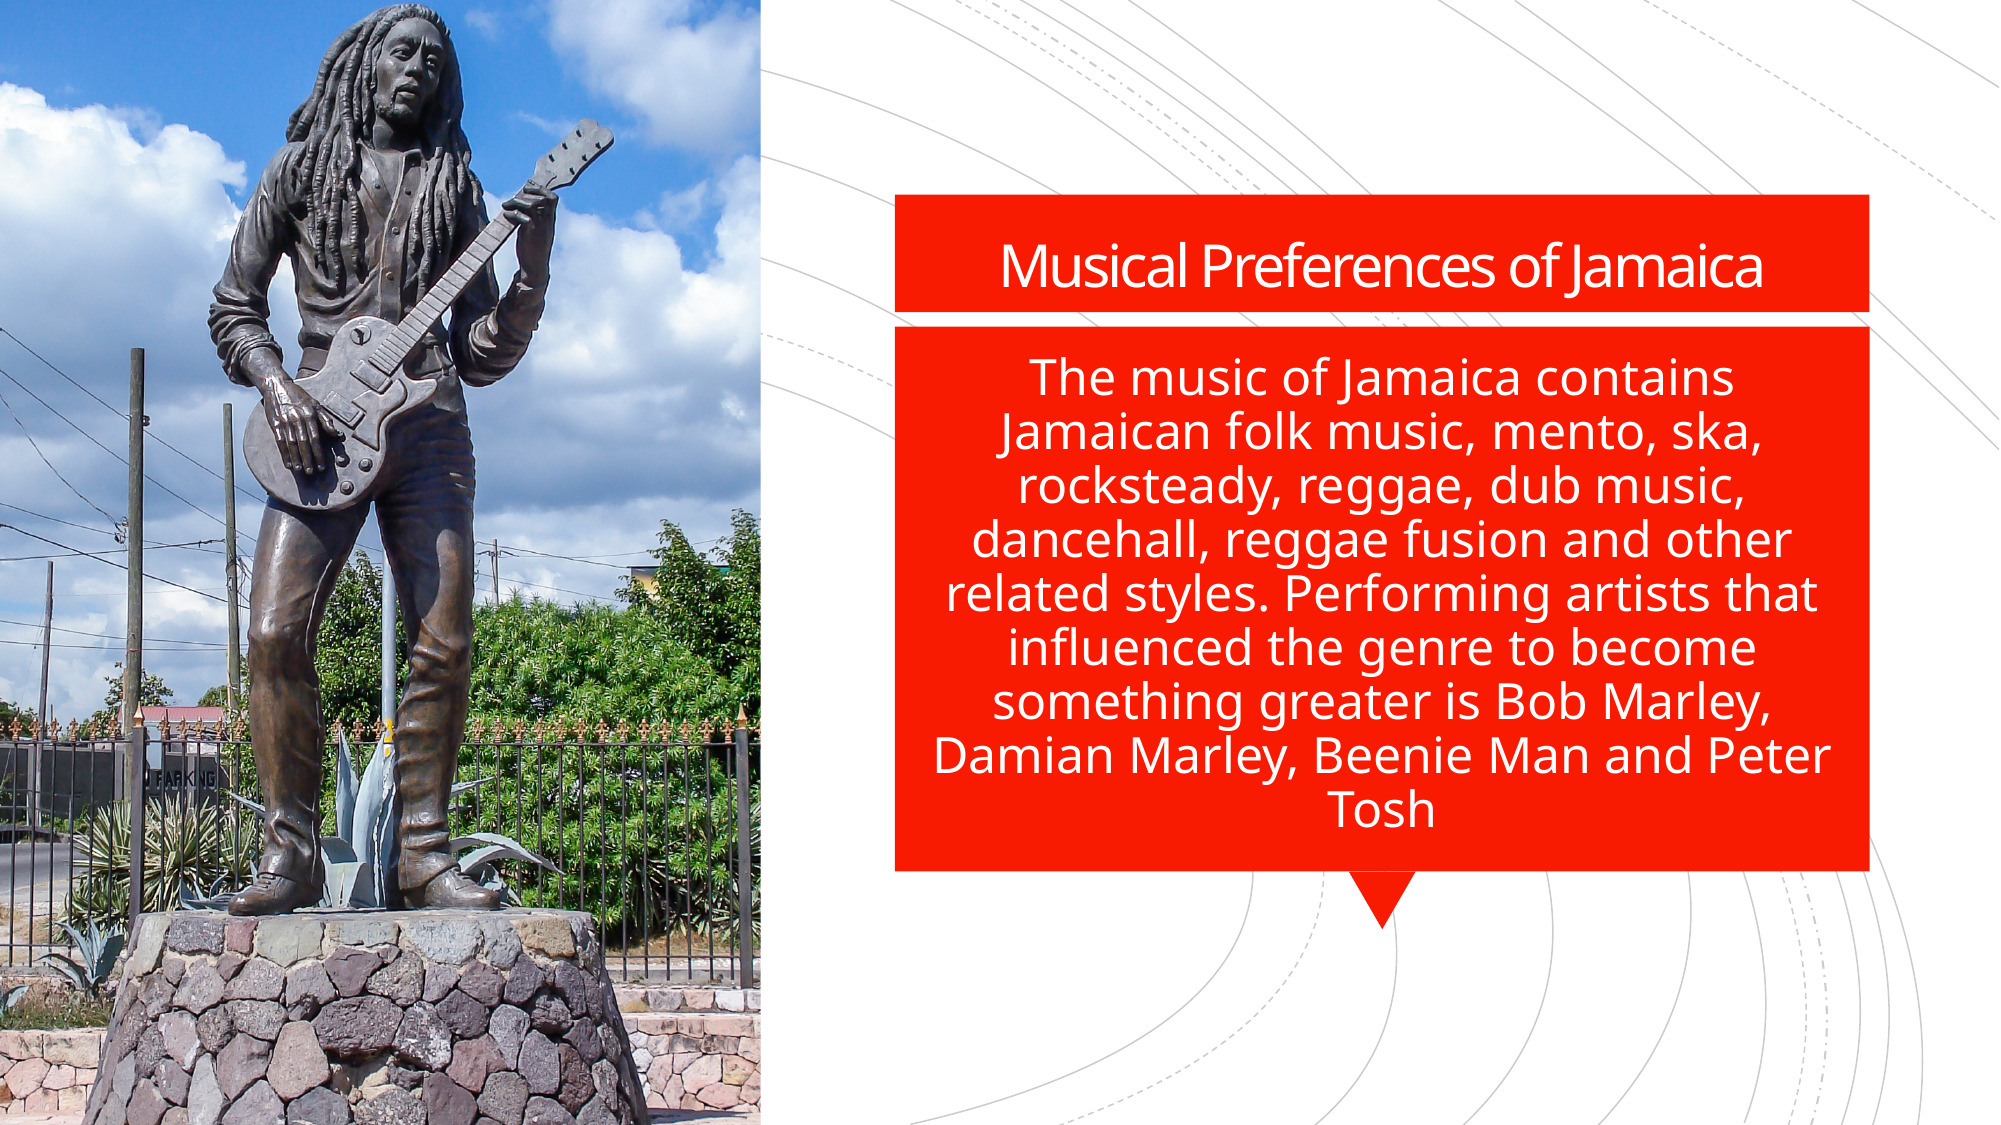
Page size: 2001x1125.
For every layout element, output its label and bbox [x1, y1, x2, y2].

picture [0, 0, 761, 1125]
text_box [761, 0, 2000, 1125]
text_box [894, 194, 1870, 930]
